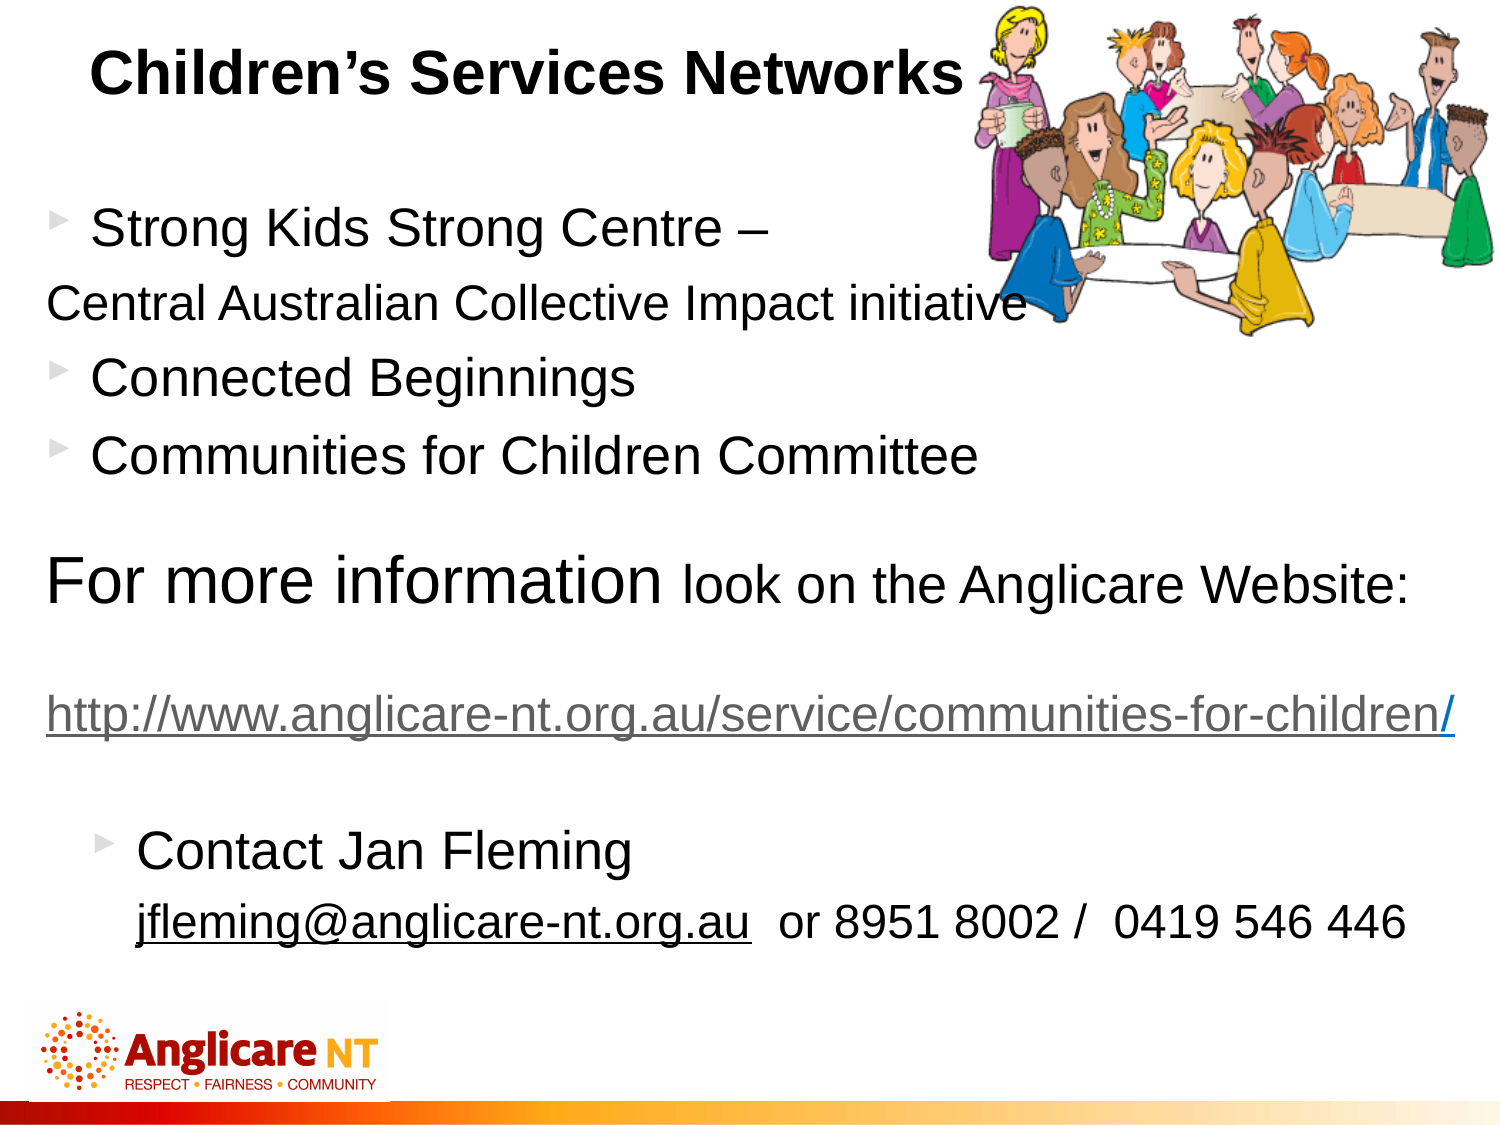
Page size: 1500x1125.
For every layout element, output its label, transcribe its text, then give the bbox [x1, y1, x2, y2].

picture [0, 1000, 1500, 1125]
title Children’s Services Networks [75, 24, 956, 185]
text_box Contact Jan Fleming jfleming@anglicare-nt.org.au or 8951 8002 / 0419 546 446 [76, 808, 1427, 998]
text_box For more information look on the Anglicare Website: http://www.anglicare-nt.org.au/service/communities-for-children/ [31, 529, 1473, 764]
list Strong Kids Strong Centre – Central Australian Collective Impact initiative Connected Beginnings Communities for Children Committee [31, 185, 1382, 529]
picture [962, 0, 1500, 348]
